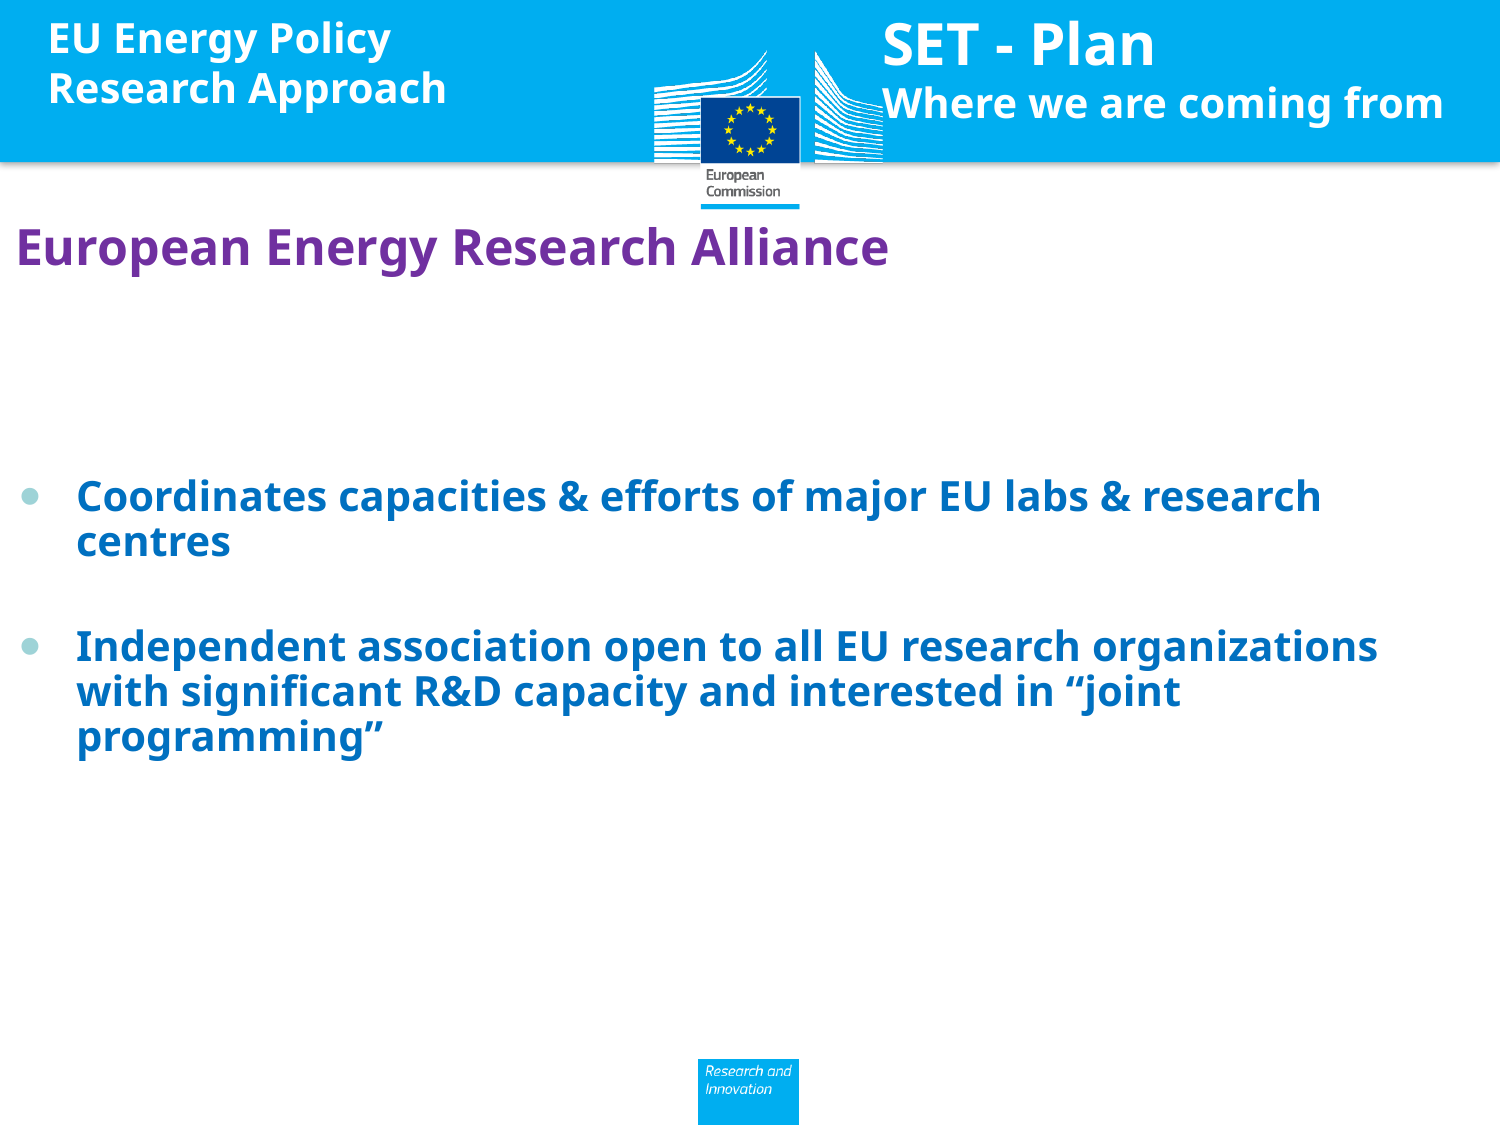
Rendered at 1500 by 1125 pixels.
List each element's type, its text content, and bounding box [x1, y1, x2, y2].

picture [815, 142, 845, 151]
picture [815, 151, 842, 156]
text_box SET - Plan Where we are coming from [867, 0, 1460, 135]
title European Energy Research Alliance [0, 207, 1500, 351]
text_box Coordinates capacities & efforts of major EU labs & research centres Independent association open to all EU research organizations with significant R&D capacity and interested in “joint programming” [4, 468, 1426, 811]
picture [815, 107, 832, 121]
text_box EU Energy Policy Research Approach [32, 4, 463, 120]
picture [815, 124, 836, 136]
picture [815, 53, 837, 96]
picture [815, 89, 833, 108]
picture [815, 116, 837, 130]
picture [815, 98, 833, 115]
picture [815, 80, 837, 103]
picture [617, 86, 883, 207]
picture [815, 133, 834, 142]
picture [655, 78, 737, 91]
